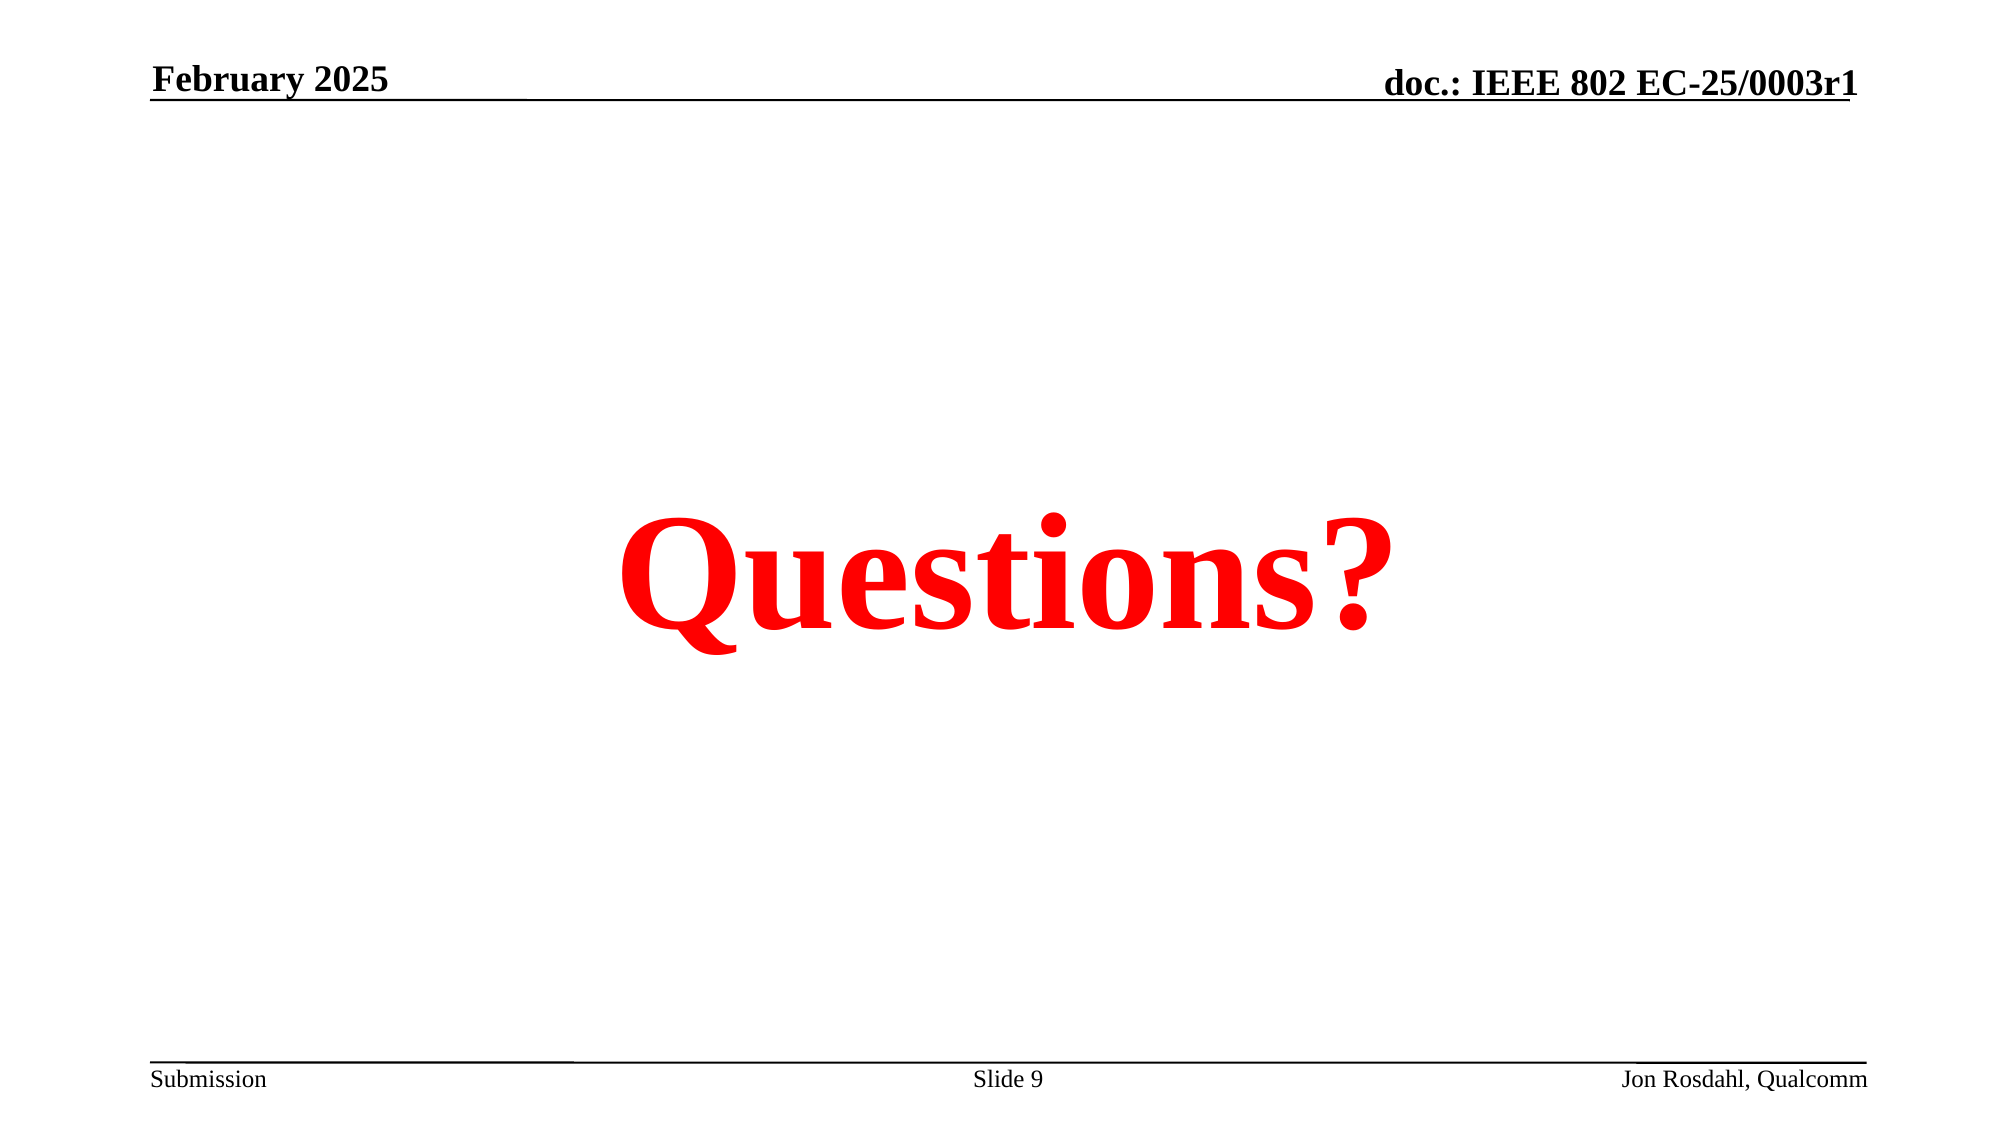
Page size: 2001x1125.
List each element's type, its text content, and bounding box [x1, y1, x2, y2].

slide_number Slide 9 [950, 1061, 1067, 1123]
footer Jon Rosdahl, Qualcomm [1171, 1061, 1869, 1093]
text_box Questions? [464, 453, 1552, 669]
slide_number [152, 54, 563, 100]
